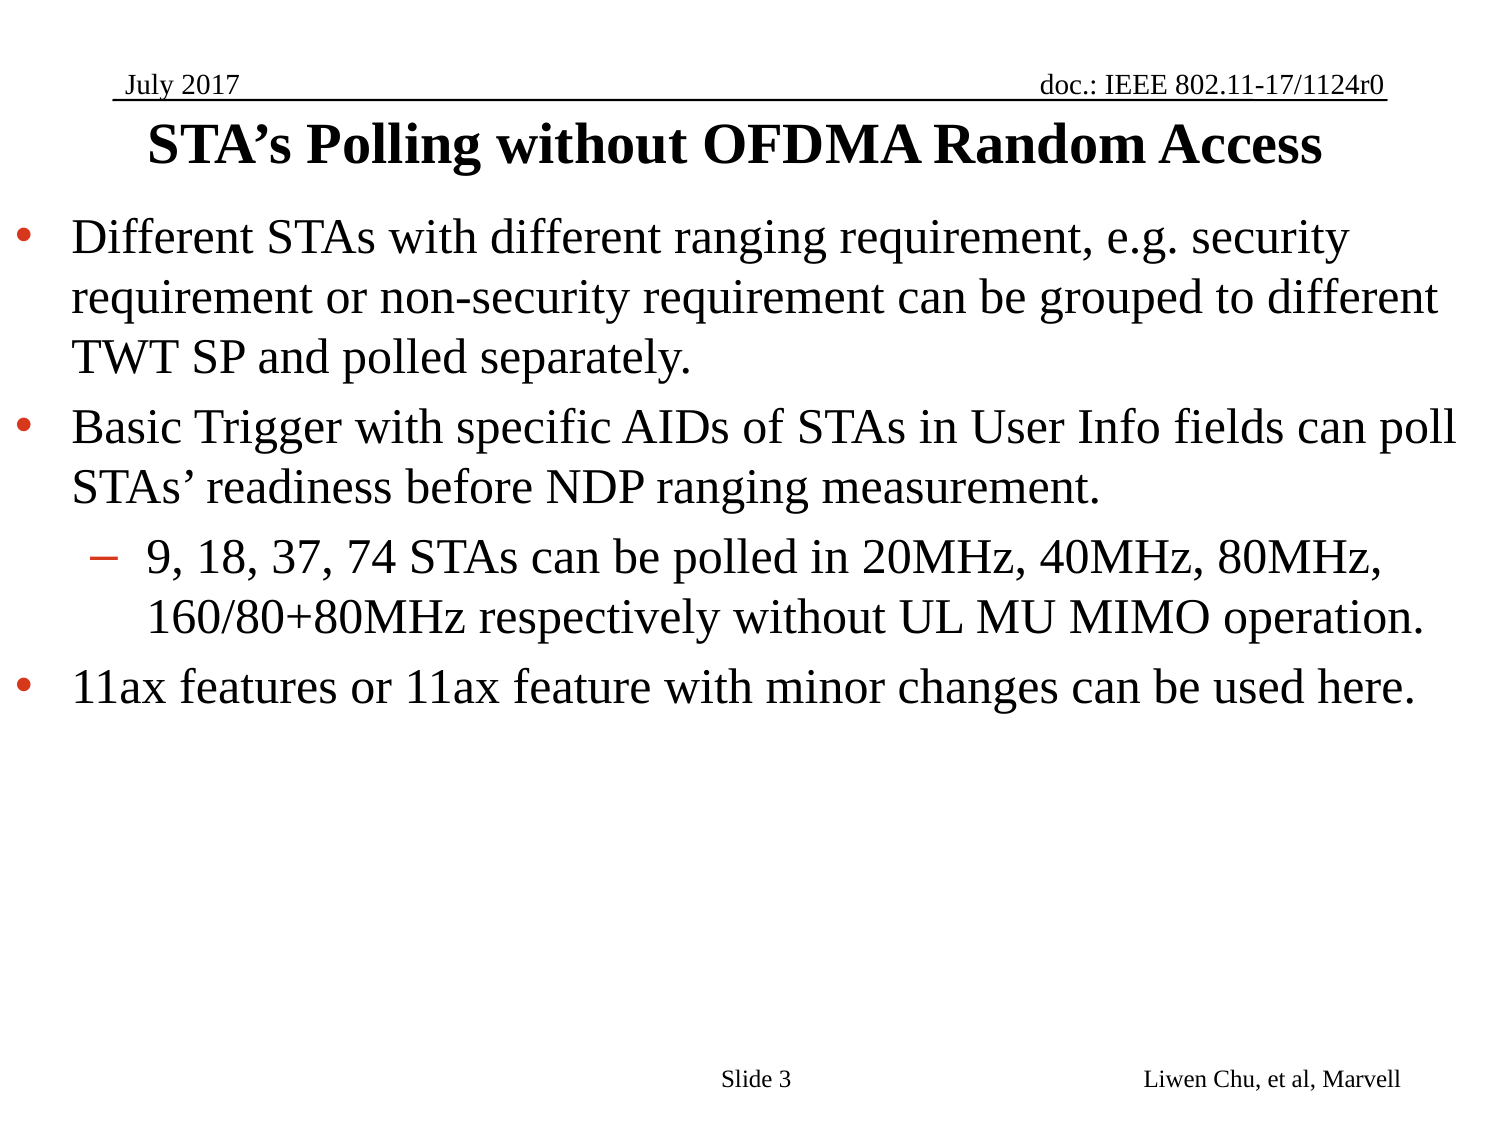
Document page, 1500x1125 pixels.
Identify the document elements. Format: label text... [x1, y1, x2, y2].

slide_number Slide 3 [712, 1062, 800, 1093]
footer Liwen Chu, et al, Marvell [1139, 1062, 1402, 1093]
text_box Different STAs with different ranging requirement, e.g. security requirement or non-security requirement can be grouped to different TWT SP and polled separately. Basic Trigger with specific AIDs of STAs in User Info fields can poll STAs’ readiness before NDP ranging measurement. 9, 18, 37, 74 STAs can be polled in 20MHz, 40MHz, 80MHz, 160/80+80MHz respectively without UL MU MIMO operation. 11ax features or 11ax feature with minor changes can be used here. [0, 196, 1500, 740]
title STA’s Polling without OFDMA Random Access [29, 77, 1443, 196]
